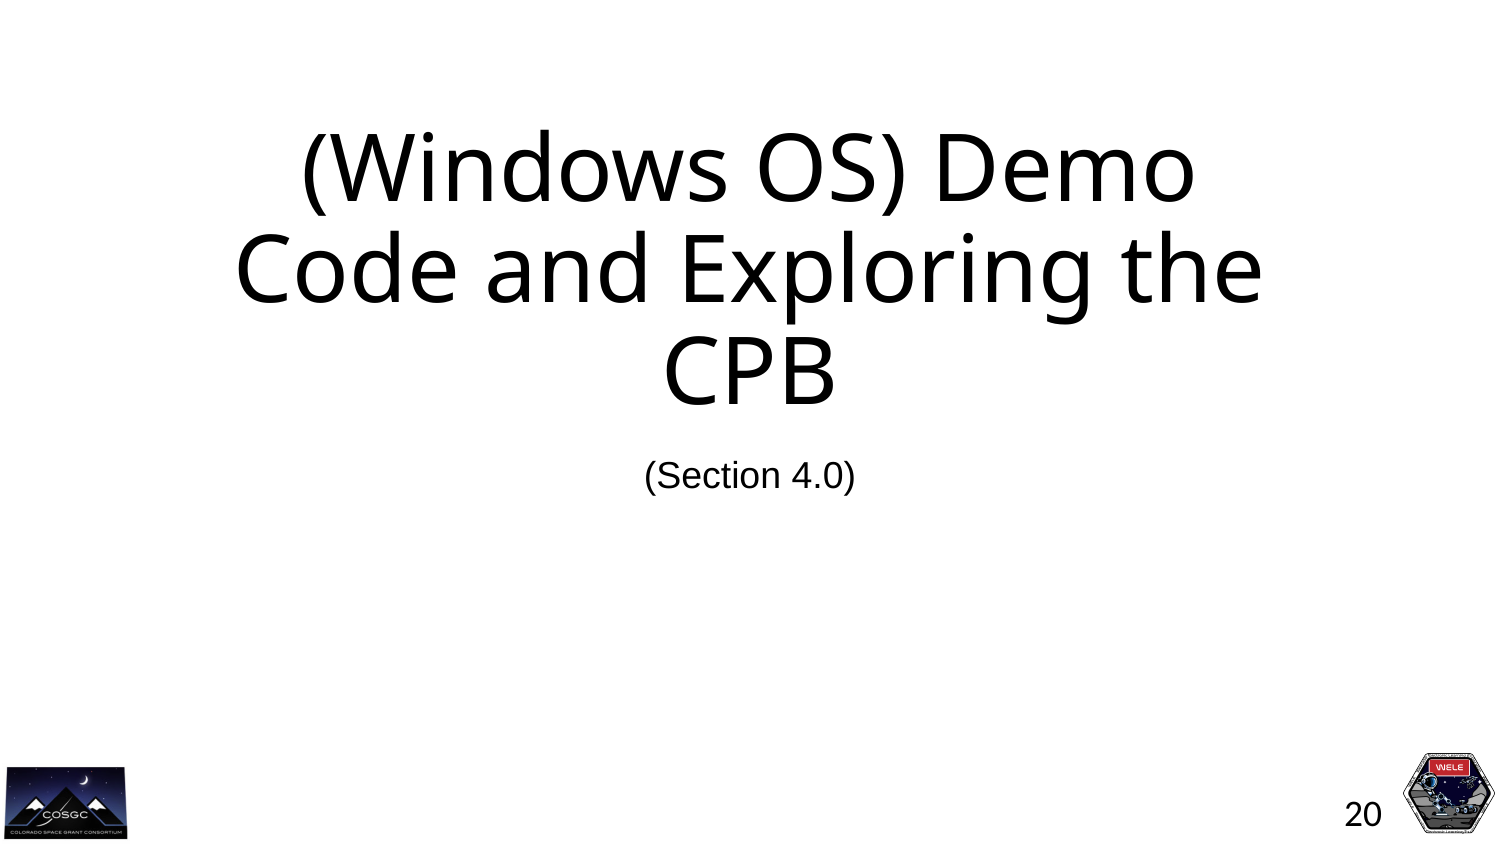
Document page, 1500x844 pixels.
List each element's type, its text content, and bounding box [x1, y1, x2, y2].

slide_number 20 [1059, 782, 1397, 827]
picture [2, 763, 130, 844]
title (Windows OS) Demo Code and Exploring the CPB [187, 138, 1313, 432]
subtitle (Section 4.0) [187, 443, 1313, 647]
picture [1403, 753, 1495, 834]
